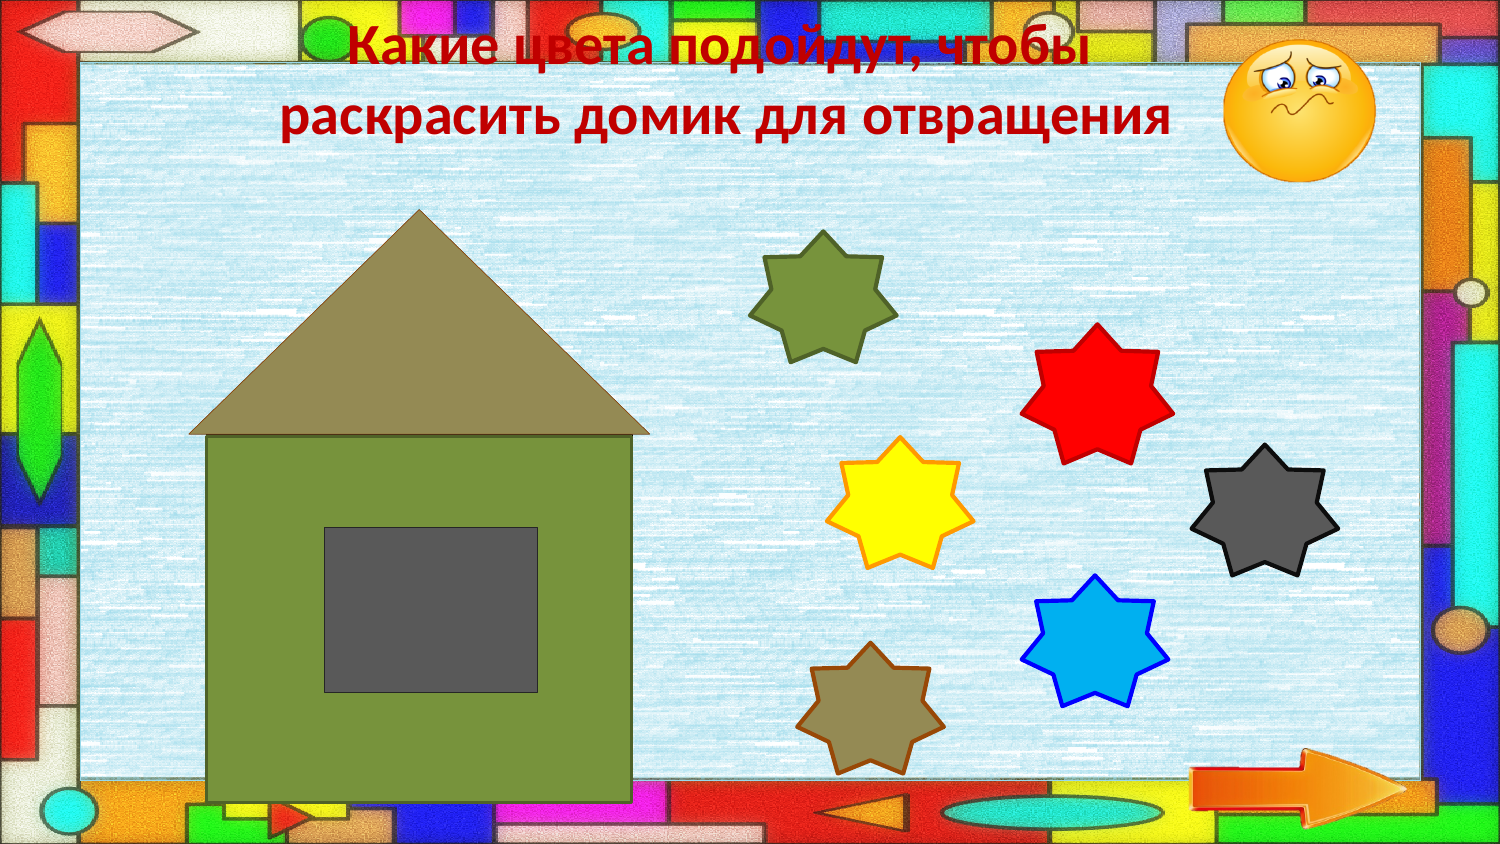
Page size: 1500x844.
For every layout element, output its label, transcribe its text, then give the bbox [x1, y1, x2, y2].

text_box [795, 640, 946, 776]
picture [0, 0, 1500, 844]
text_box [205, 437, 634, 805]
text_box [824, 435, 976, 570]
text_box [323, 525, 539, 695]
text_box [747, 229, 899, 365]
text_box [1019, 322, 1176, 466]
text_box [186, 207, 652, 437]
text_box [1189, 442, 1341, 578]
text_box [1019, 573, 1171, 709]
title Какие цвета подойдут, чтобы раскрасить домик для отвращения [76, 1, 1376, 152]
